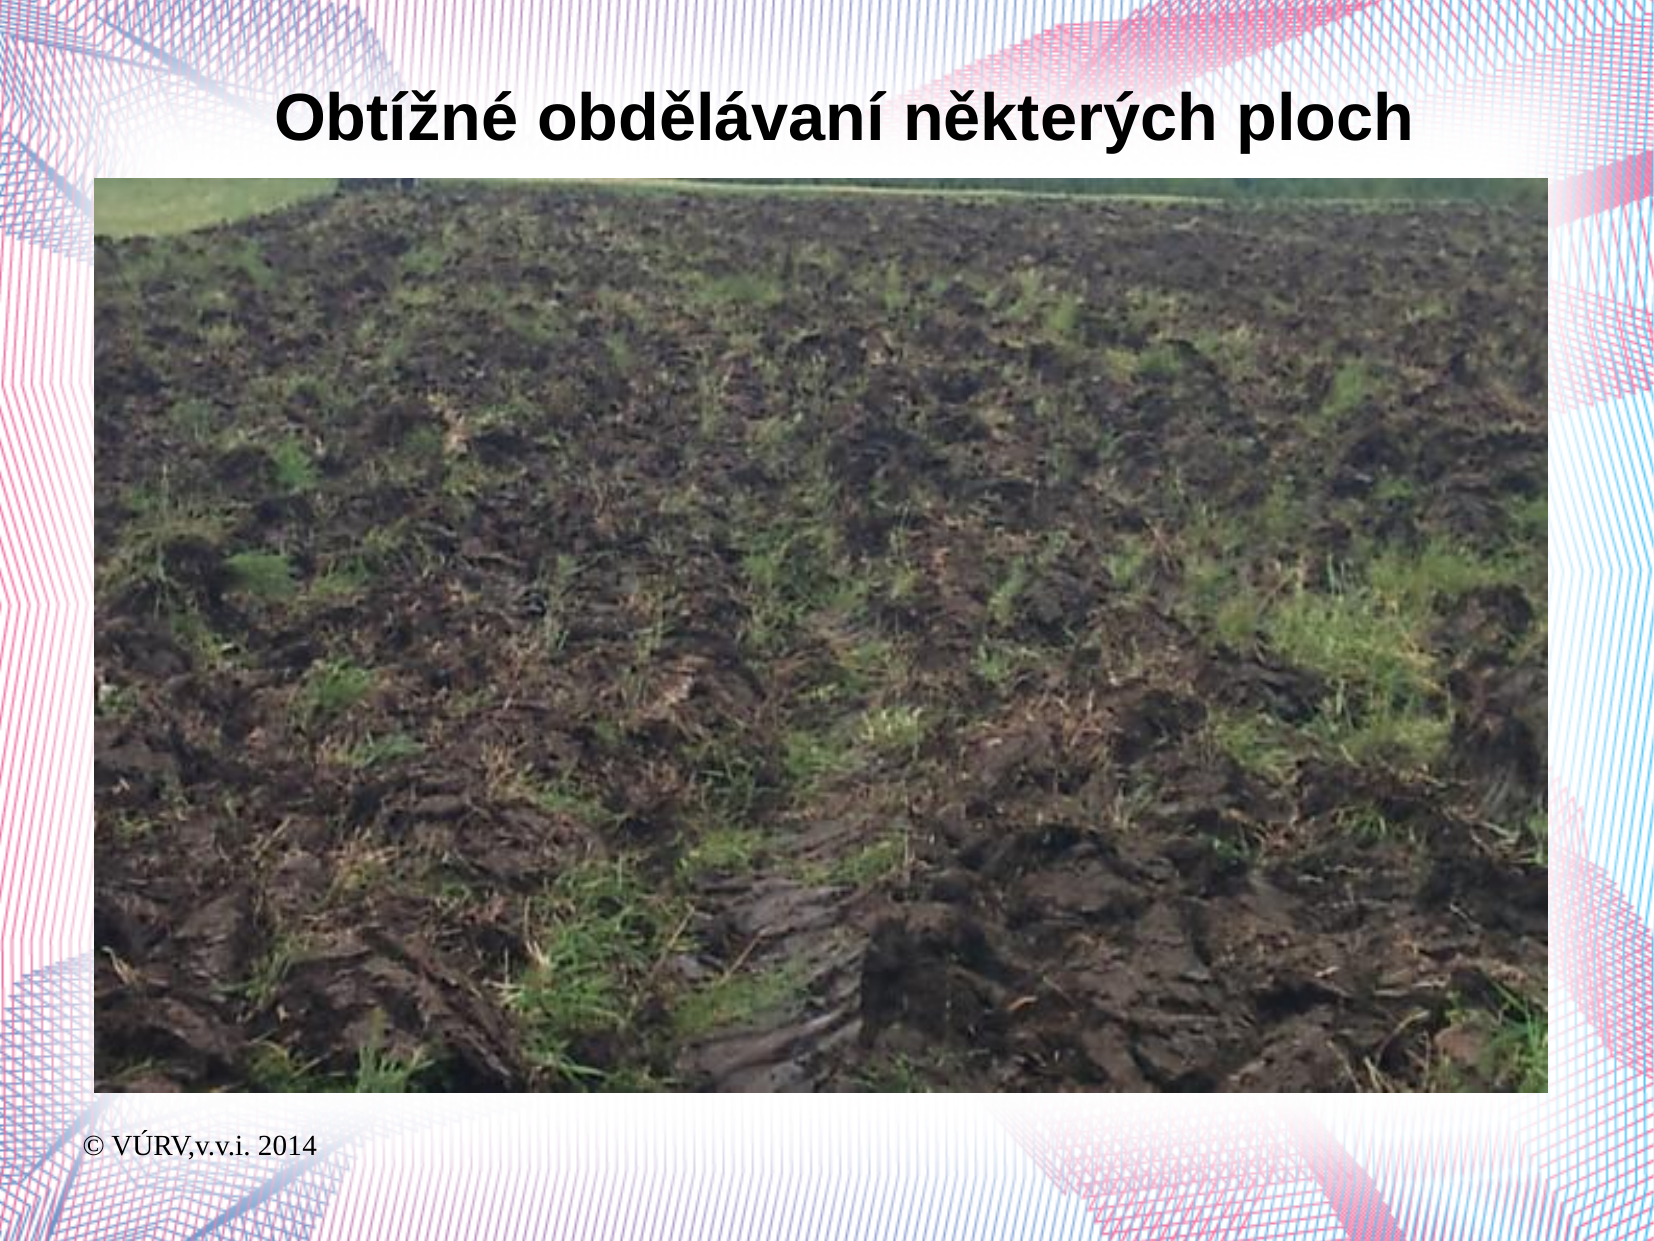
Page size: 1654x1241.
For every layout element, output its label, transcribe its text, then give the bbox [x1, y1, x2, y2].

picture [0, 0, 1654, 1241]
text_box © VÚRV,v.v.i. 2014 [82, 1129, 467, 1214]
text_box Obtížné obdělávaní některých ploch [59, 35, 1630, 187]
